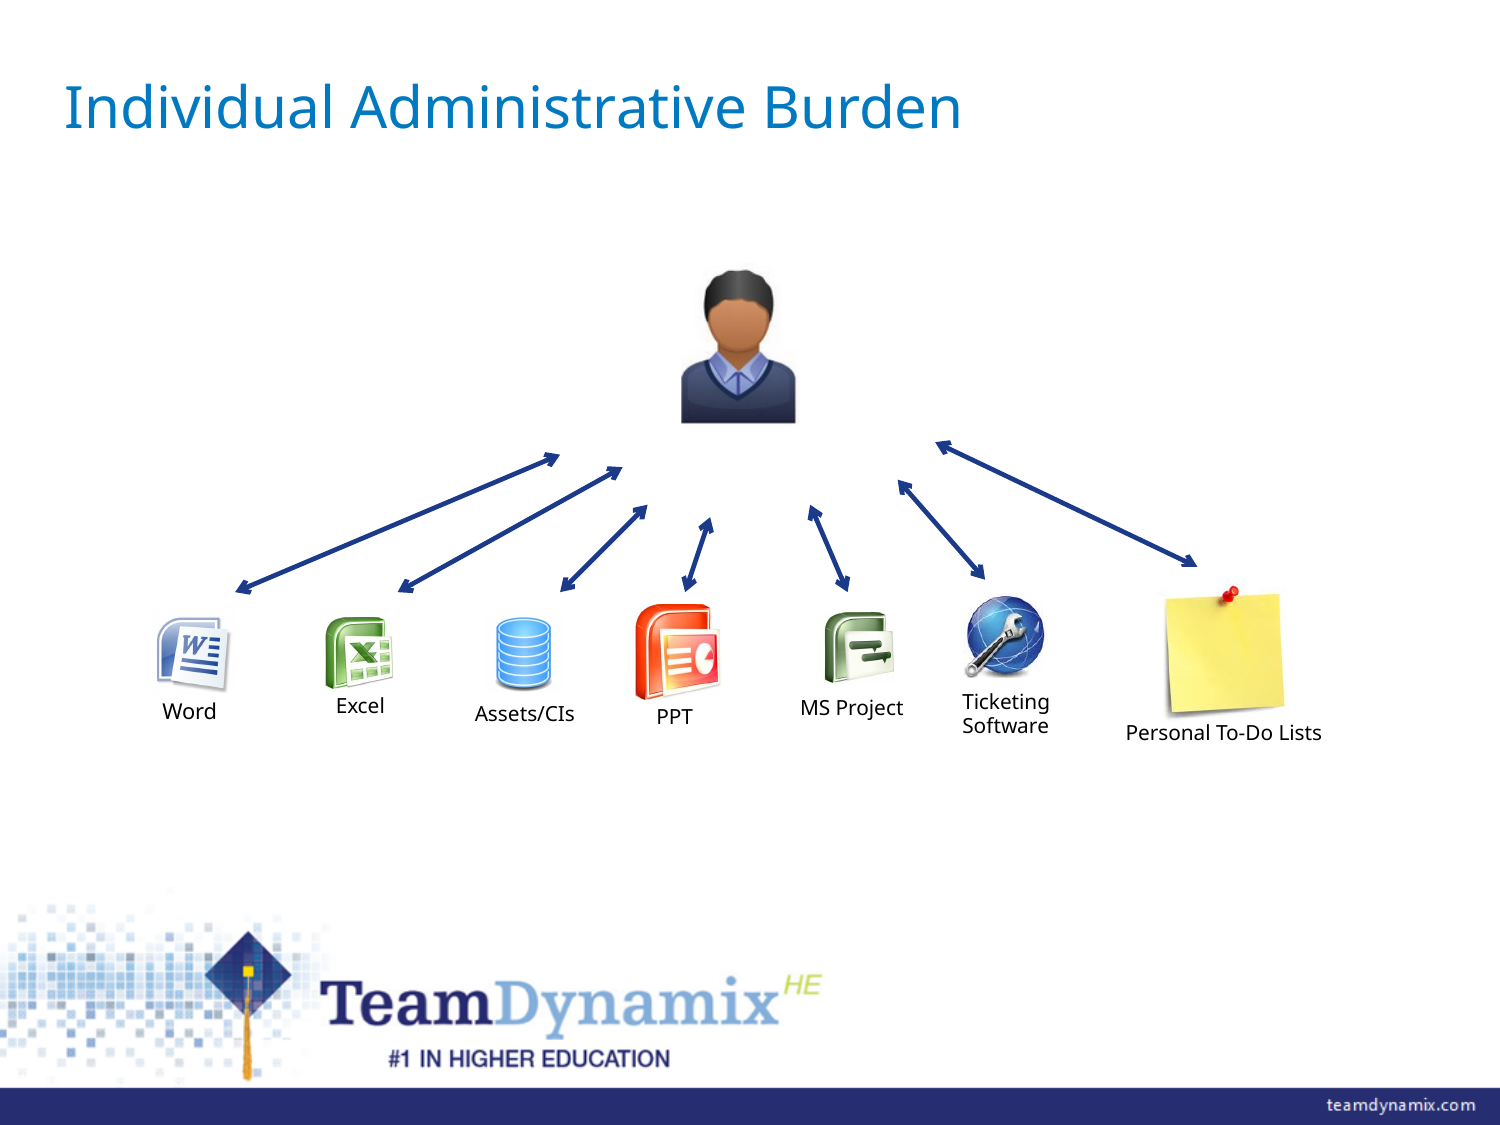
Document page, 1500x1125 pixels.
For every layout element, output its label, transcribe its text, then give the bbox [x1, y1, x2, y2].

text_box Individual Administrative Burden [50, 62, 1350, 148]
picture [0, 857, 1500, 1125]
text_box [147, 262, 1338, 754]
